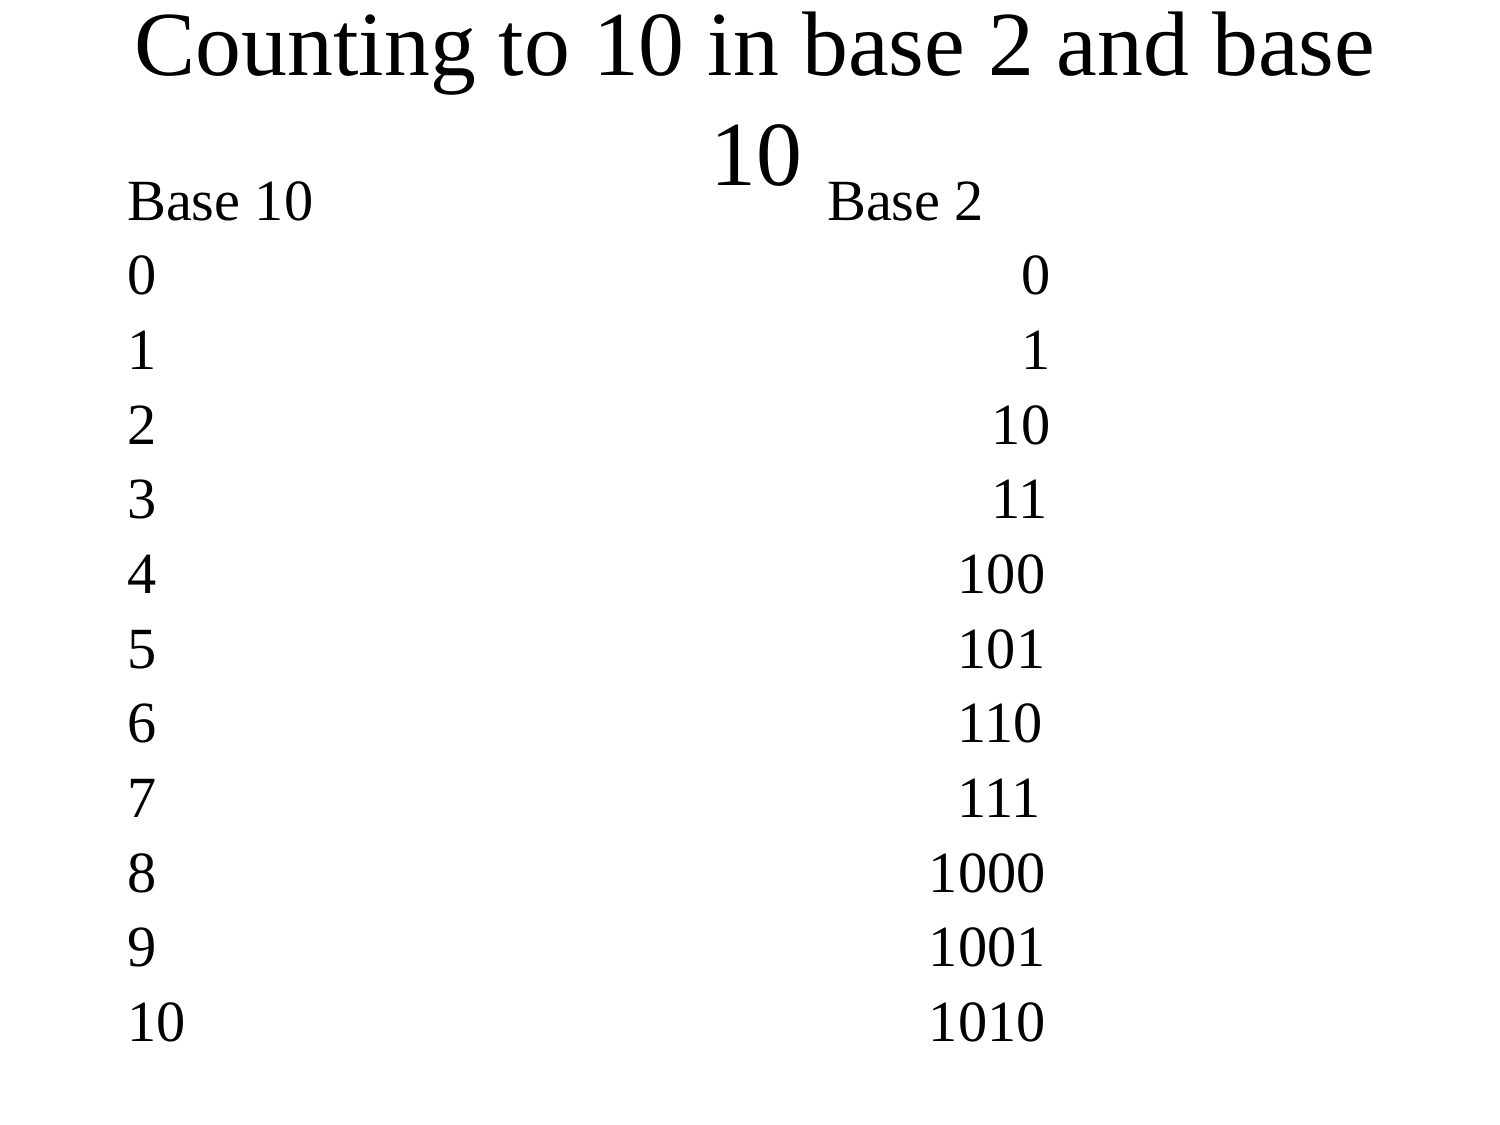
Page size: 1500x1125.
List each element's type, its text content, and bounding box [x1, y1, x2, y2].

title Counting to 10 in base 2 and base 10 [62, 12, 1450, 175]
list Base 10 Base 2 0 0 1 1 2 10 3 11 4 100 5 101 6 110 7 111 8 1000 9 1001 10 1010 [112, 162, 1388, 1075]
